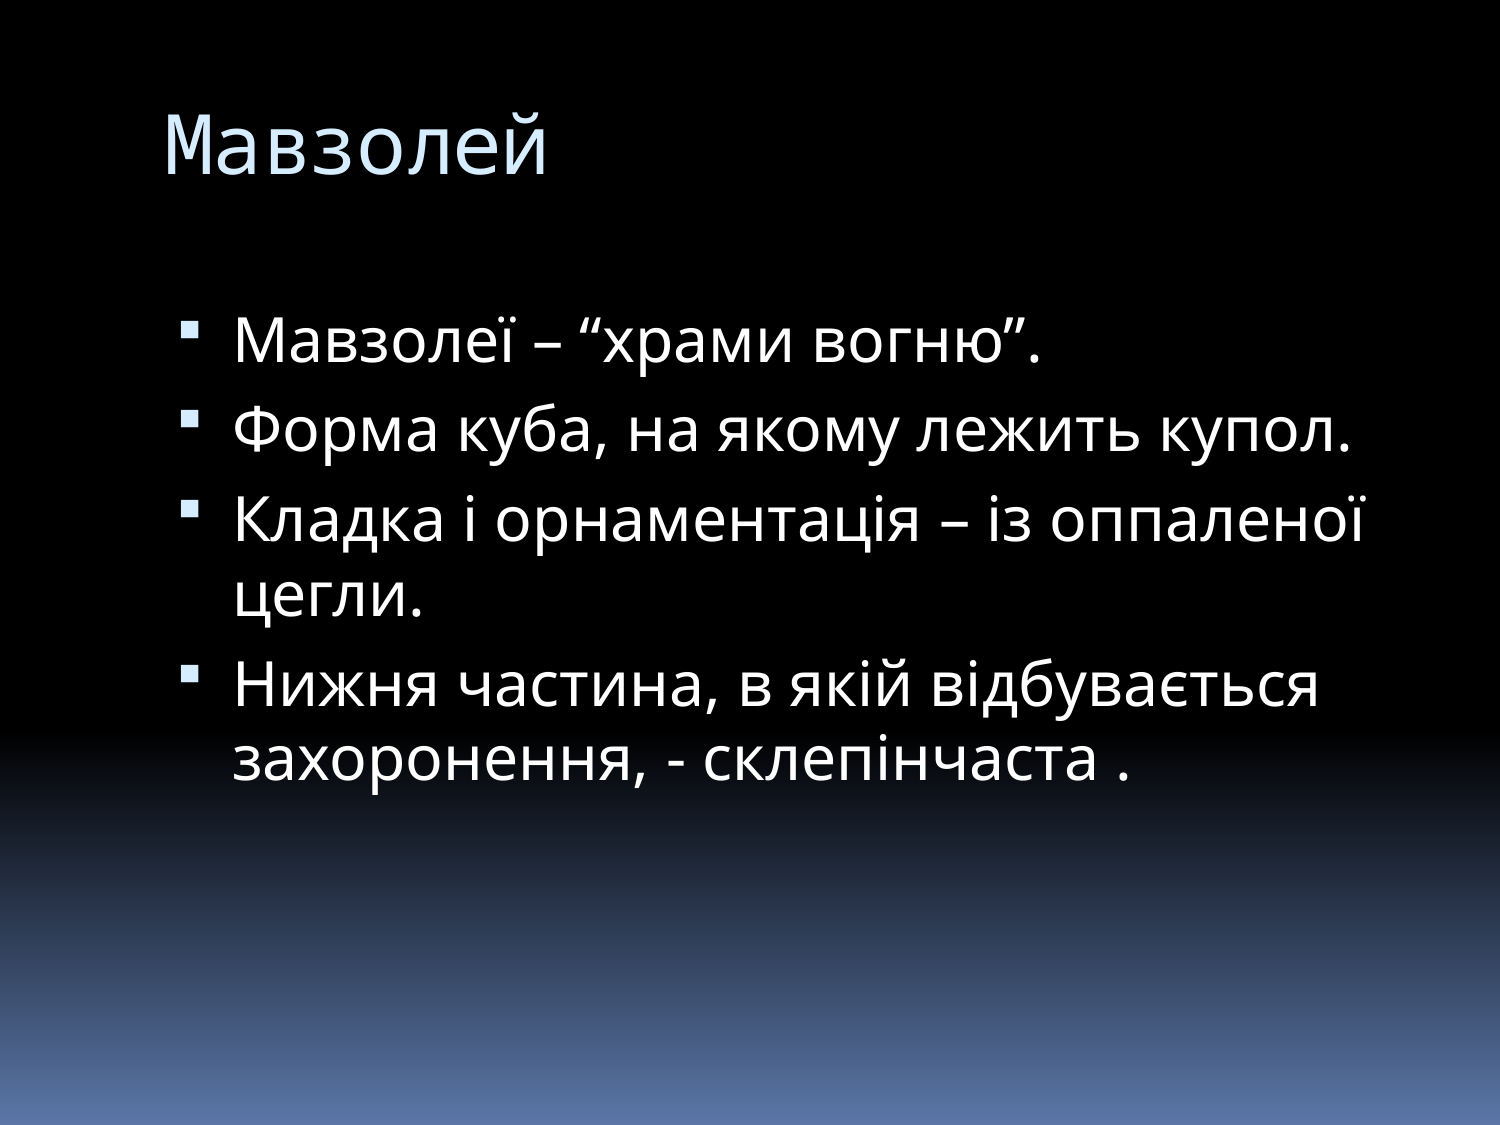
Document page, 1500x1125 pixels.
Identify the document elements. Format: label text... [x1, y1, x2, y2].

title Мавзолей [150, 83, 1425, 234]
list Мавзолеї – “храми вогню”. Форма куба, на якому лежить купол. Кладка і орнаментація – із оппаленої цегли. Нижня частина, в якій відбувається захоронення, - склепінчаста . [150, 292, 1425, 1043]
